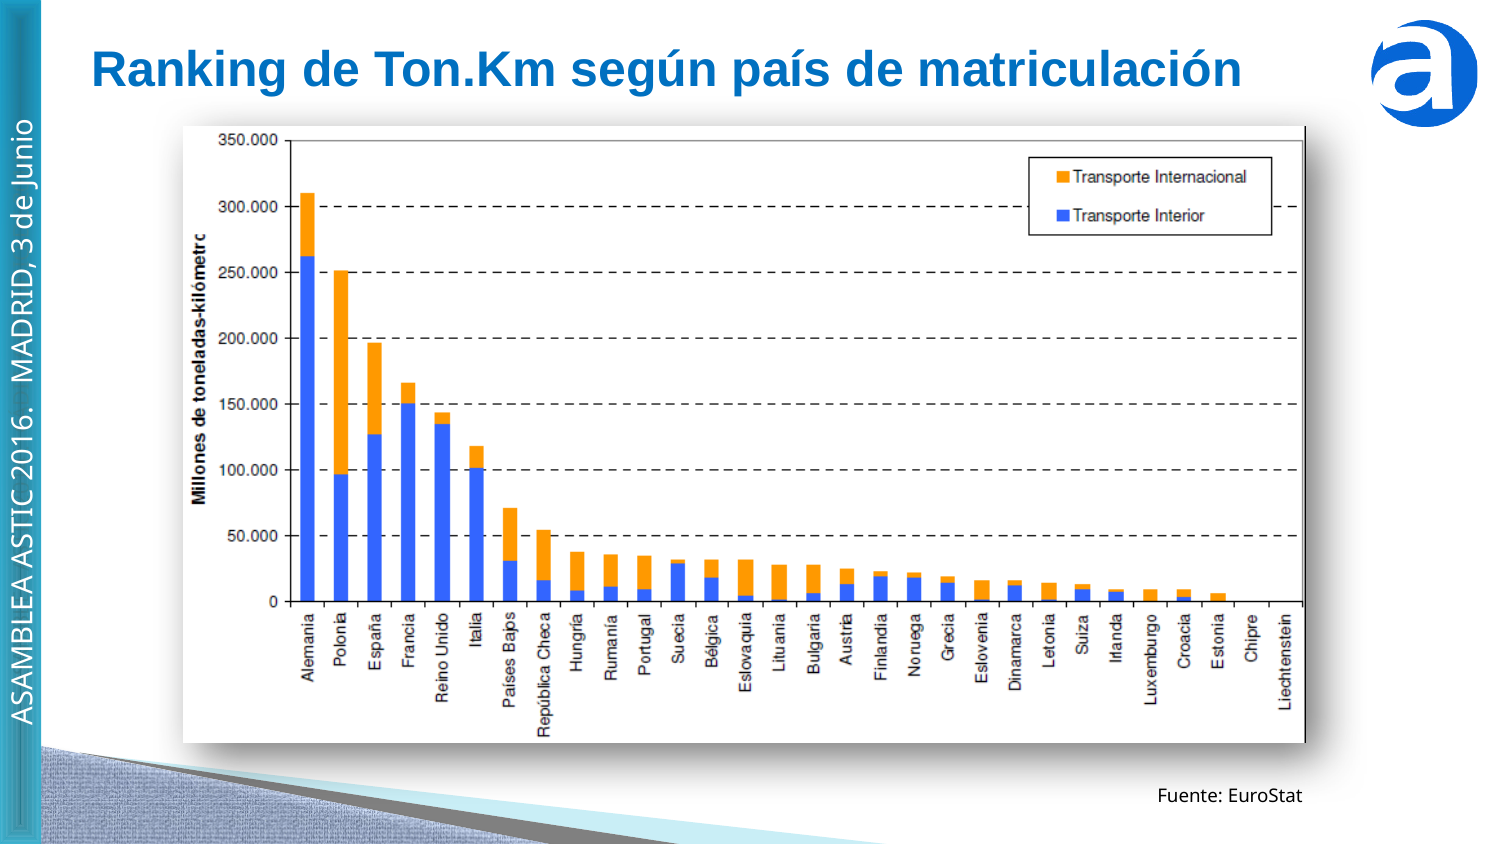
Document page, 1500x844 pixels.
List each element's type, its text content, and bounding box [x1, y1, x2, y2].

text_box Fuente: EuroStat [1142, 787, 1318, 814]
picture [182, 126, 1306, 744]
picture [1427, 20, 1478, 127]
title Ranking de Ton.Km según país de matriculación [76, 0, 1427, 138]
